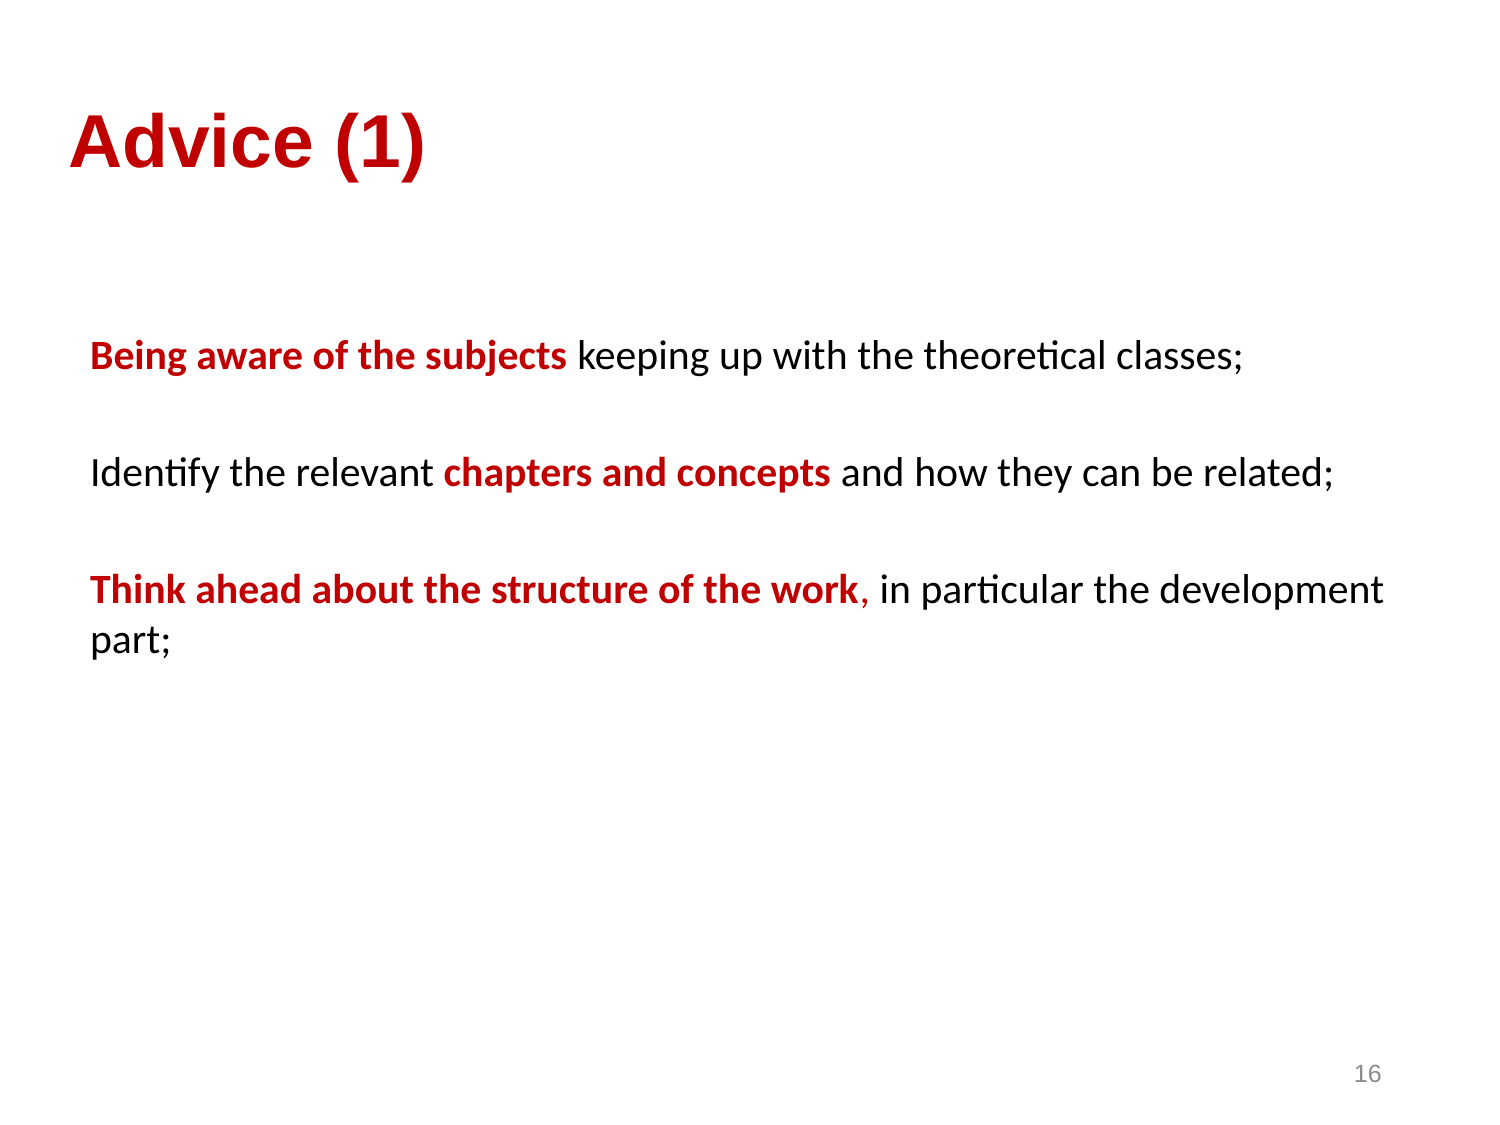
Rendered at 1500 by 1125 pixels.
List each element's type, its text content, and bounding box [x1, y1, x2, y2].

list Being aware of the subjects keeping up with the theoretical classes; Identify the relevant chapters and concepts and how they can be related; Think ahead about the structure of the work, in particular the development part; [75, 262, 1425, 1005]
title Advice (1) [53, 90, 1404, 185]
slide_number 16 [1059, 1042, 1397, 1103]
